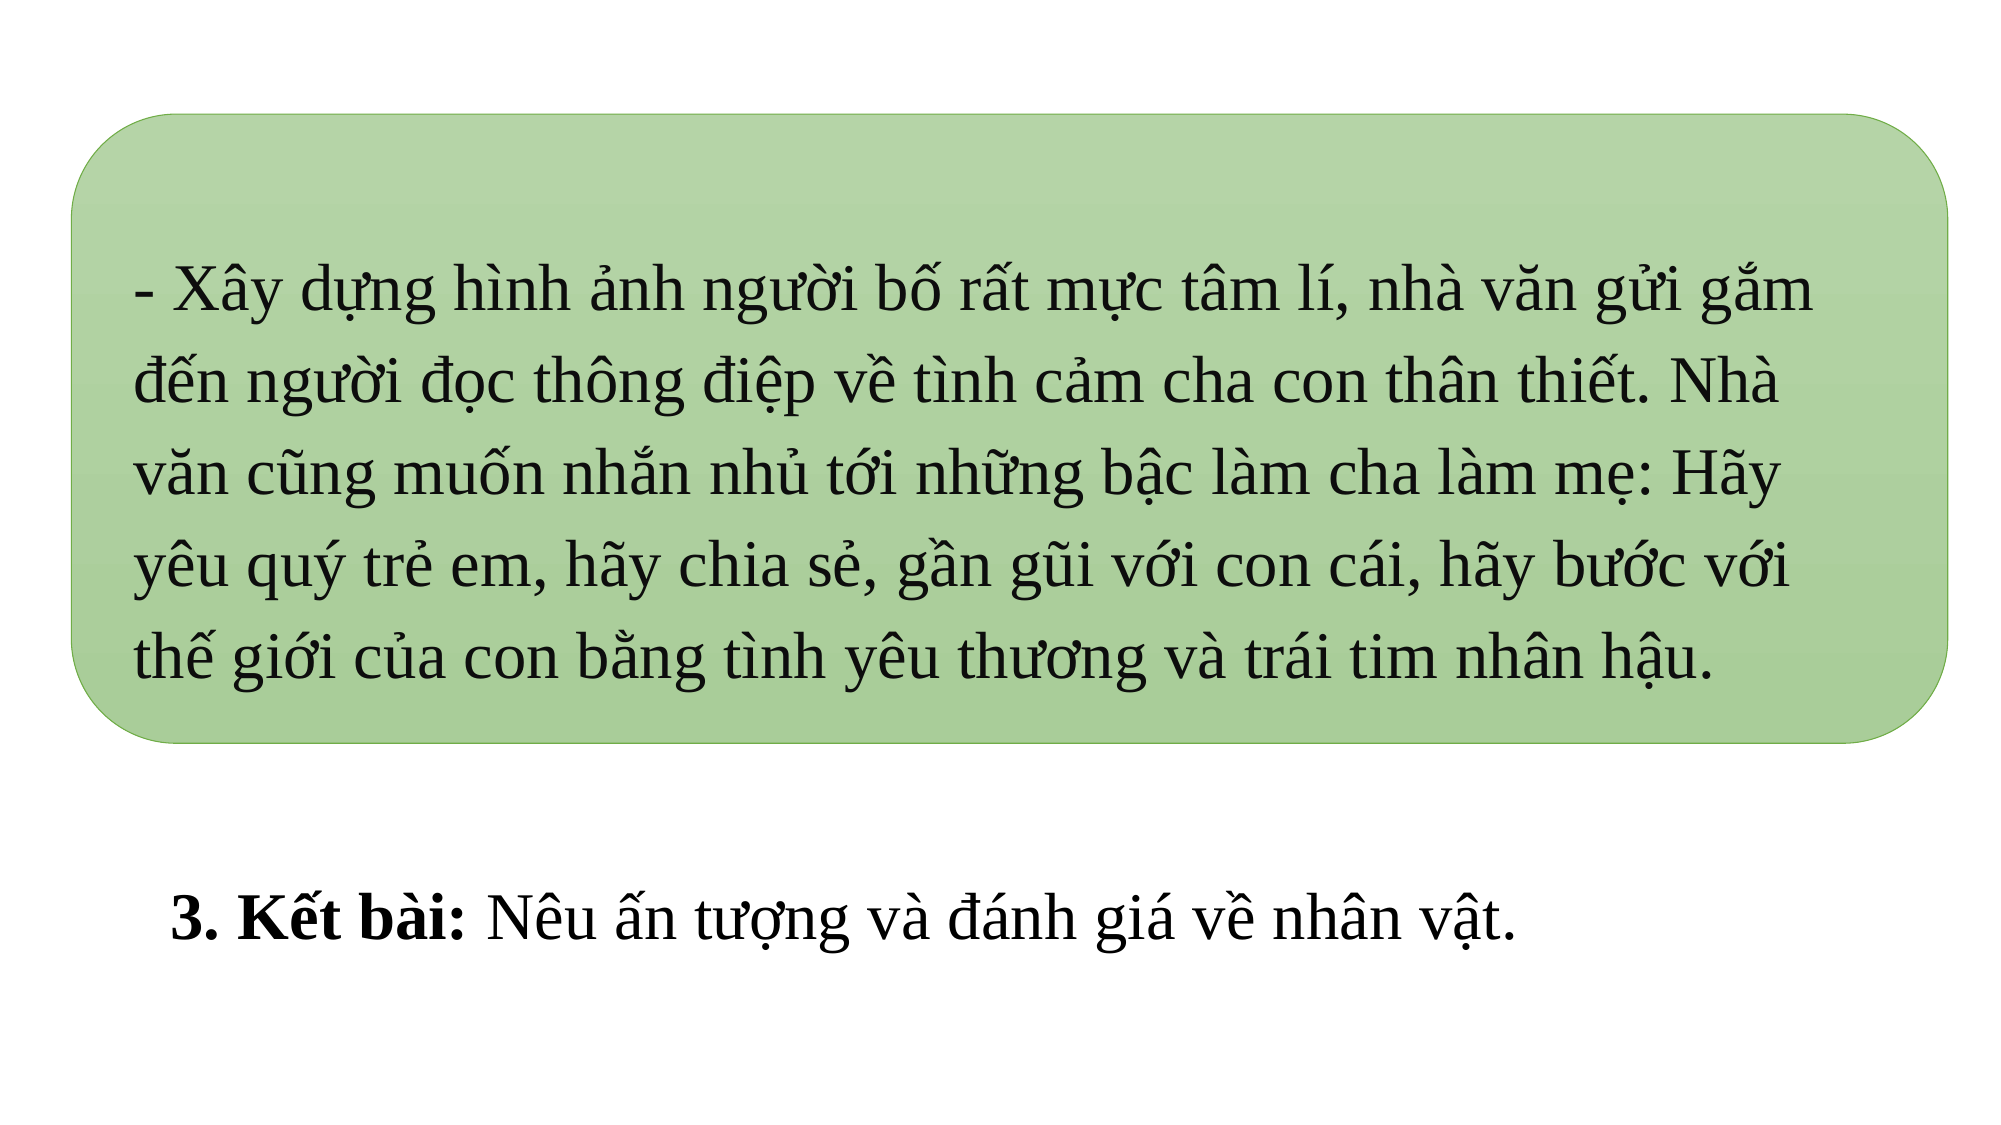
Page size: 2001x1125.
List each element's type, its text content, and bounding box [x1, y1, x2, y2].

text_box 3. Kết bài: Nêu ấn tượng và đánh giá về nhân vật. [155, 853, 1535, 961]
text_box - Xây dựng hình ảnh người bố rất mực tâm lí, nhà văn gửi gắm đến người đọc thông điệp về tình cảm cha con thân thiết. Nhà văn cũng muốn nhắn nhủ tới những bậc làm cha làm mẹ: Hãy yêu quý trẻ em, hãy chia sẻ, gần gũi với con cái, hãy bước với thế giới của con bằng tình yêu thương và trái tim nhân hậu. [118, 224, 1901, 699]
text_box [70, 113, 1949, 744]
